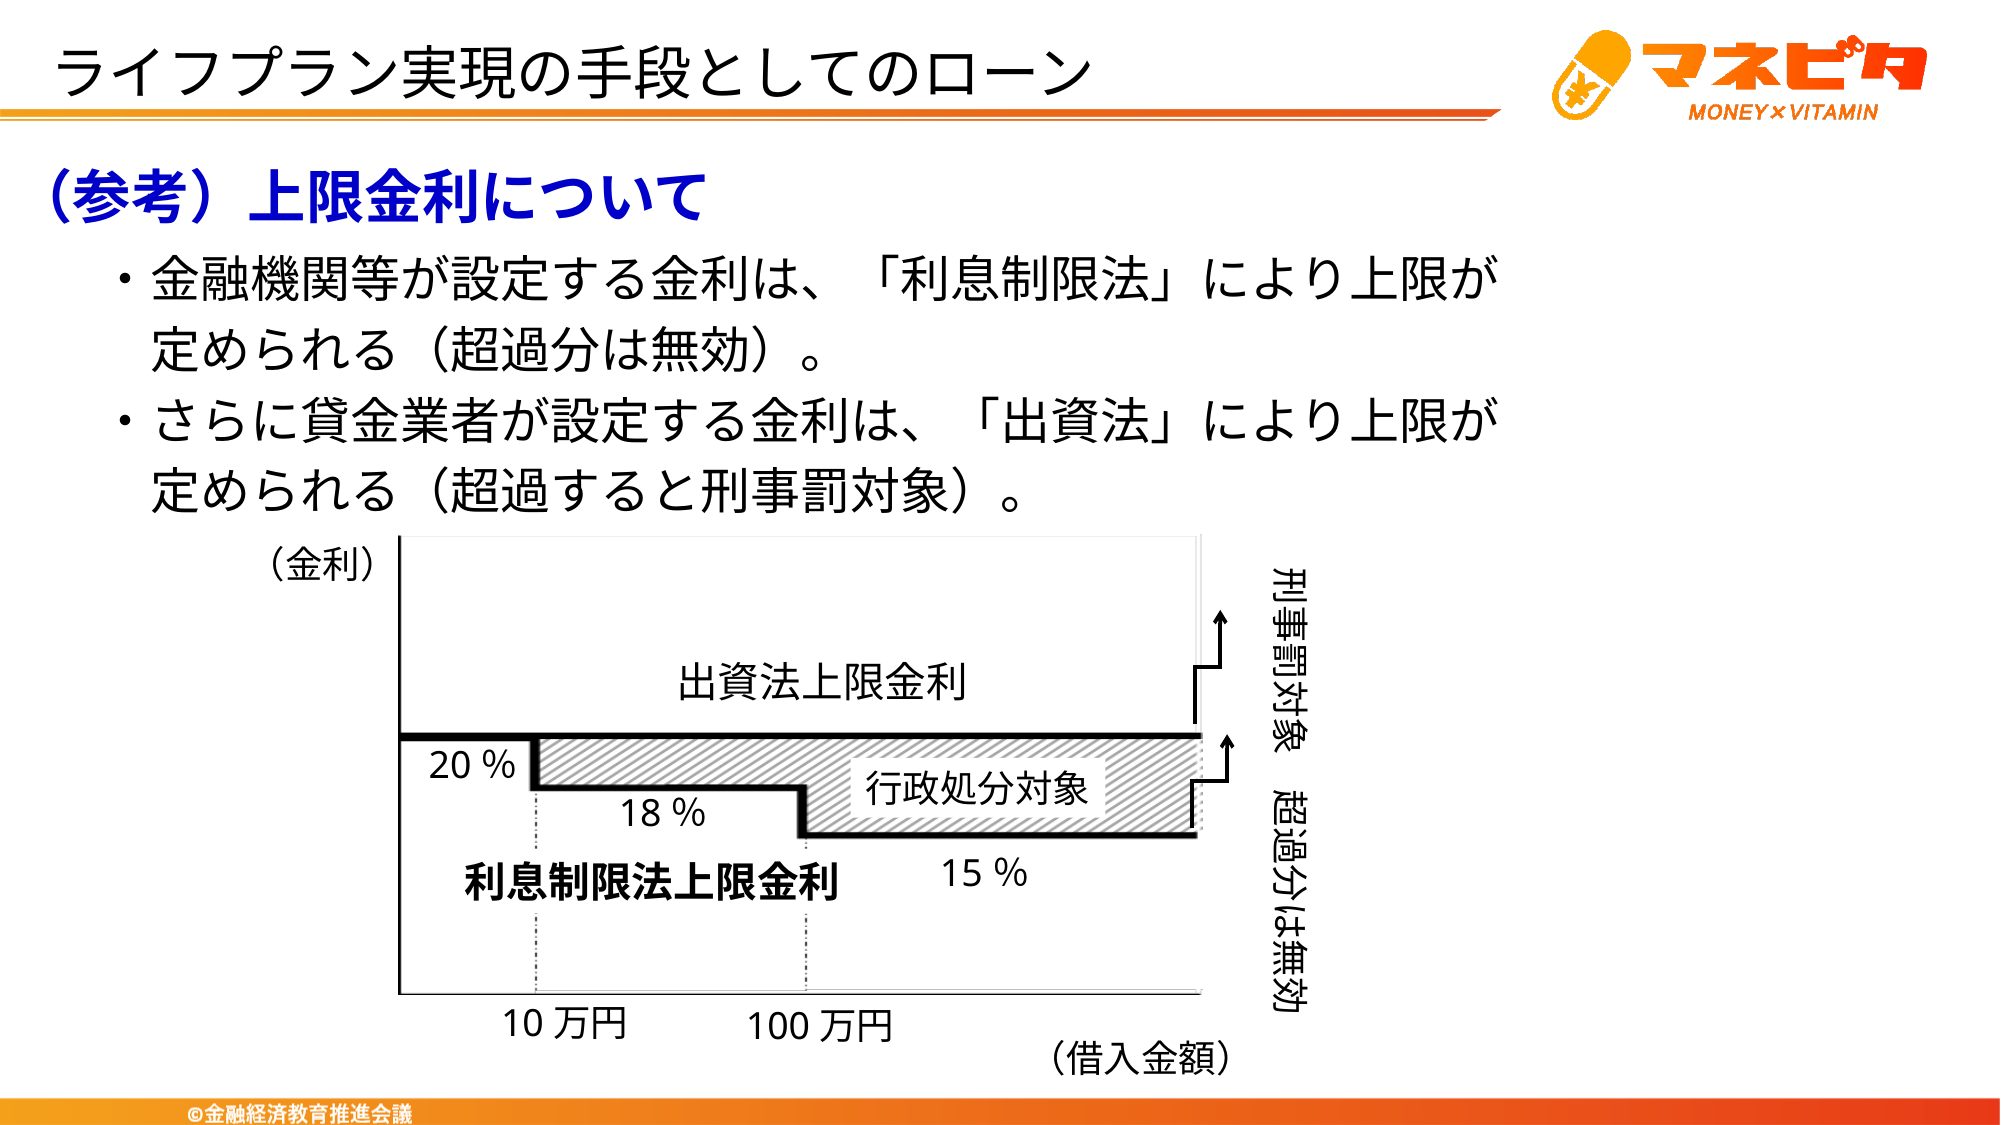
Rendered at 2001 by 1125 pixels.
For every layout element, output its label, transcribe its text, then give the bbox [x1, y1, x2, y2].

text_box ライフプラン実現の手段としてのローン [36, 36, 1307, 138]
picture [0, 1071, 2000, 1125]
text_box （金利） [232, 534, 398, 594]
picture [1307, 69, 1540, 132]
picture [1552, 30, 1927, 120]
text_box （借入金額） [1013, 1056, 1295, 1087]
text_box （参考）上限金利について [0, 161, 1535, 236]
picture [0, 69, 36, 132]
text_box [398, 534, 1321, 1056]
text_box ・金融機関等が設定する金利は、「利息制限法」により上限が 定められる（超過分は無効）。 ・さらに貸金業者が設定する金利は、「出資法」により上限が 定められる（超過すると刑事罰対象）。 [35, 247, 1535, 525]
